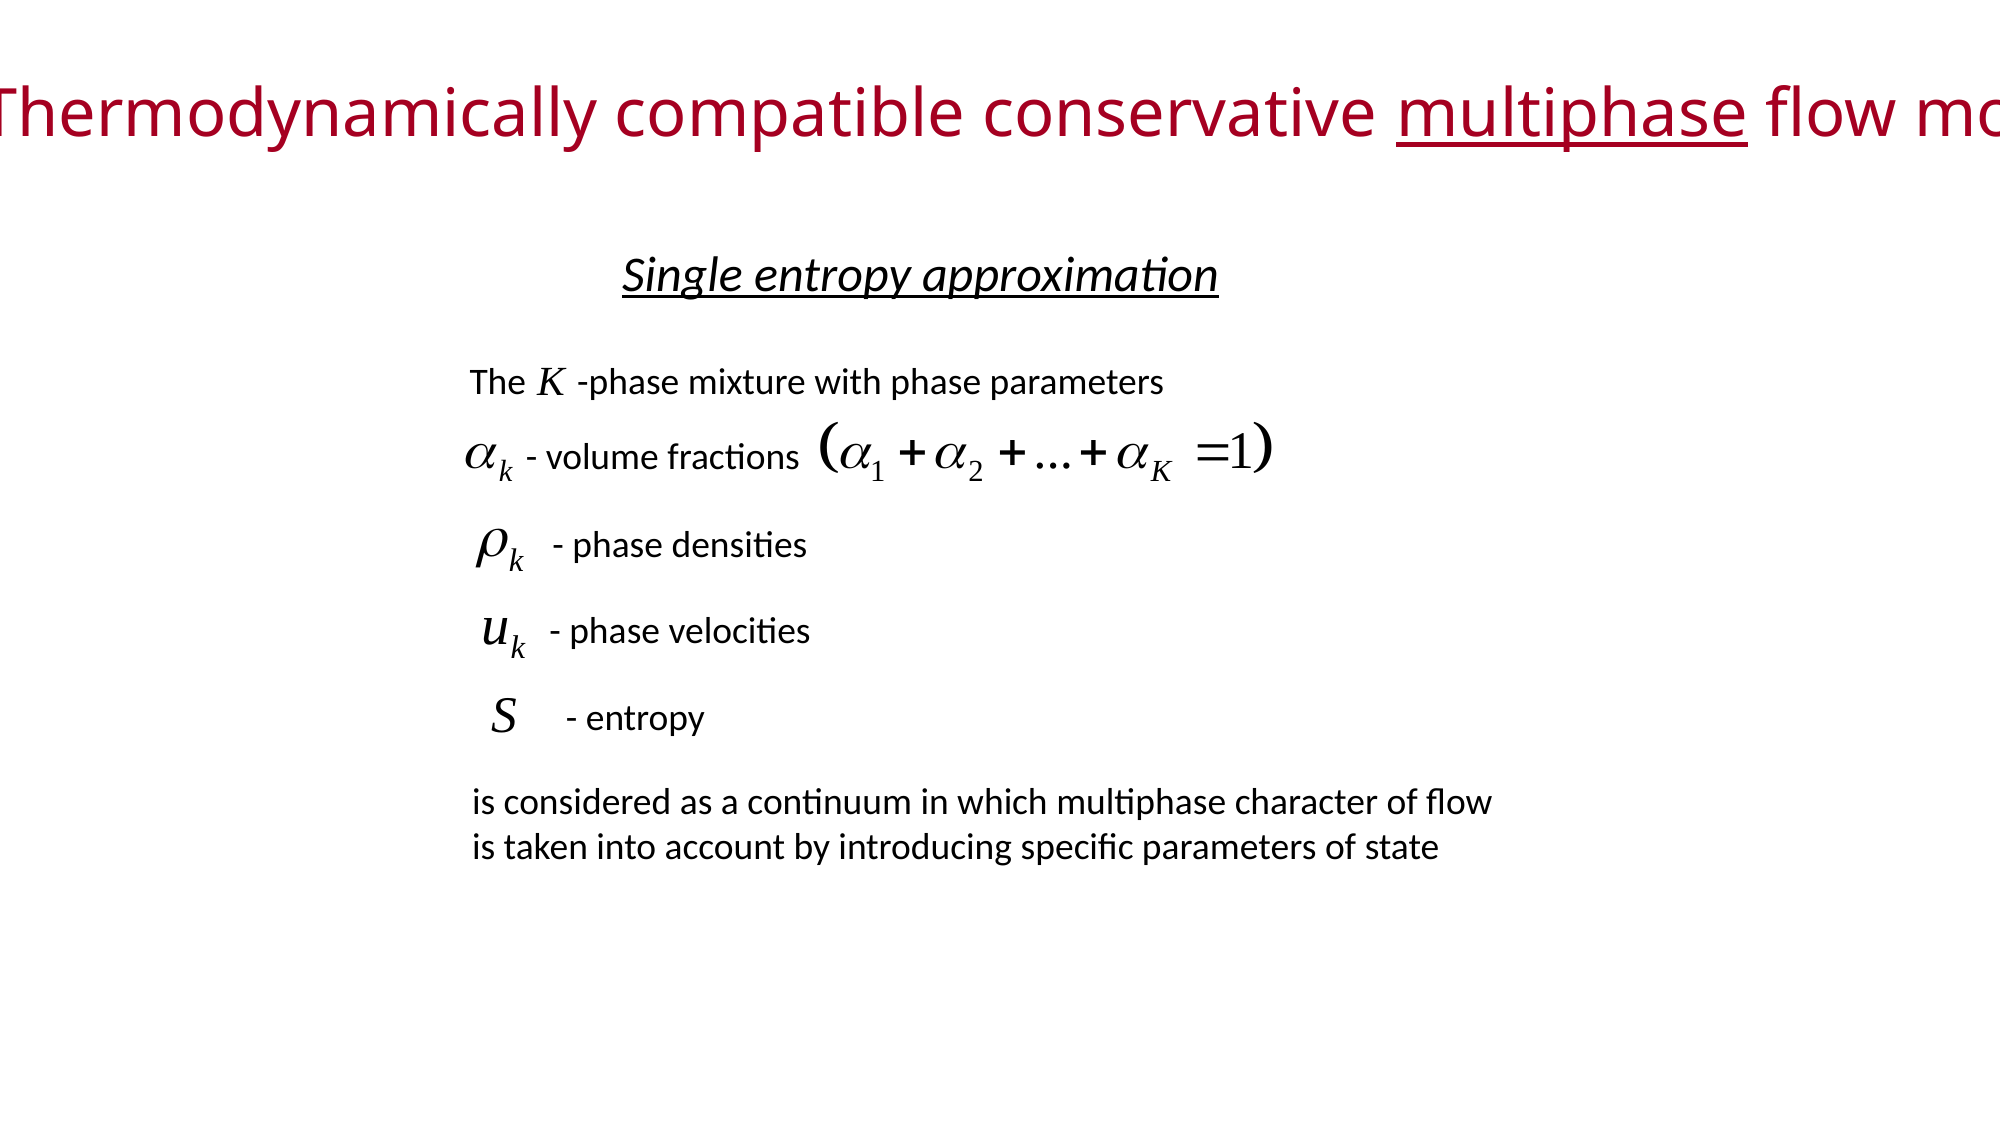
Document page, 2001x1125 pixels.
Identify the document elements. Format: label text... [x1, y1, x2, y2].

text_box Single entropy approximation [607, 233, 1235, 309]
text_box - phase velocities [541, 598, 827, 659]
text_box - entropy [550, 685, 720, 746]
text_box is considered as a continuum in which multiphase character of flow is taken into account by introducing specific parameters of state [457, 769, 1518, 875]
text_box - phase densities [541, 512, 823, 573]
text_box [529, 357, 575, 403]
text_box Thermodynamically compatible conservative multiphase flow model [0, 62, 2000, 158]
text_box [457, 415, 525, 495]
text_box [465, 499, 537, 586]
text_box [482, 684, 530, 746]
text_box - volume fractions [529, 424, 807, 485]
text_box The -phase mixture with phase parameters [454, 349, 1181, 410]
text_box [474, 587, 537, 673]
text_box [812, 410, 1280, 500]
